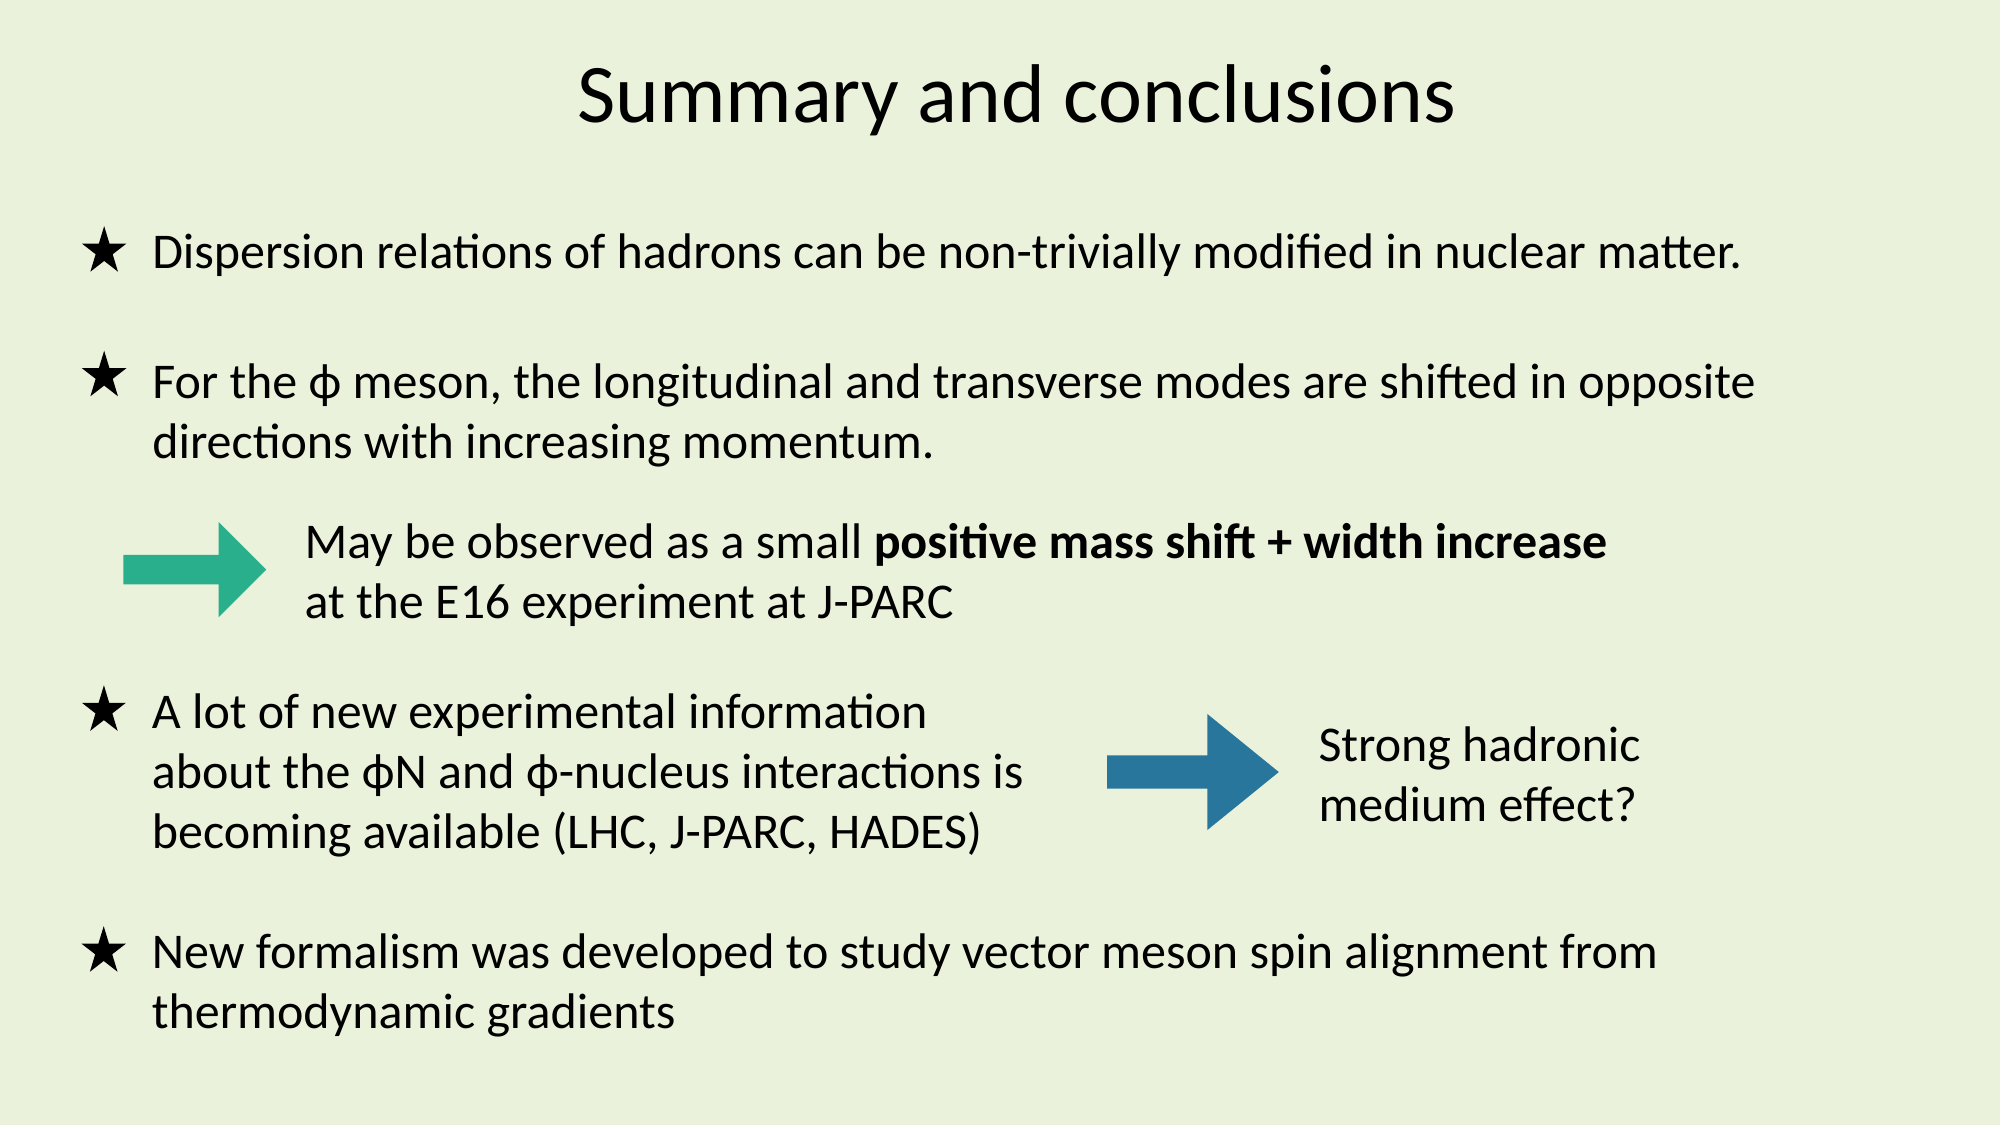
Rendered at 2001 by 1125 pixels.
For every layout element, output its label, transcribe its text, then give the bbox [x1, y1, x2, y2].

text_box Strong hadronic medium effect? [1303, 703, 1794, 839]
text_box May be observed as a small positive mass shift + width increase at the E16 experiment at J-PARC [289, 501, 1963, 637]
text_box New formalism was developed to study vector meson spin alignment from thermodynamic gradients [137, 911, 1810, 1047]
text_box [81, 926, 126, 972]
text_box A lot of new experimental information about the ϕN and ϕ-nucleus interactions is becoming available (LHC, J-PARC, HADES) [137, 671, 1051, 866]
text_box Dispersion relations of hadrons can be non-trivially modified in nuclear matter. [137, 211, 1810, 287]
text_box [81, 226, 127, 272]
text_box [122, 519, 268, 620]
text_box For the ϕ meson, the longitudinal and transverse modes are shifted in opposite directions with increasing momentum. [137, 341, 1915, 477]
text_box [81, 350, 127, 397]
text_box [1106, 711, 1281, 833]
text_box Summary and conclusions [562, 32, 1710, 147]
text_box [81, 685, 126, 731]
